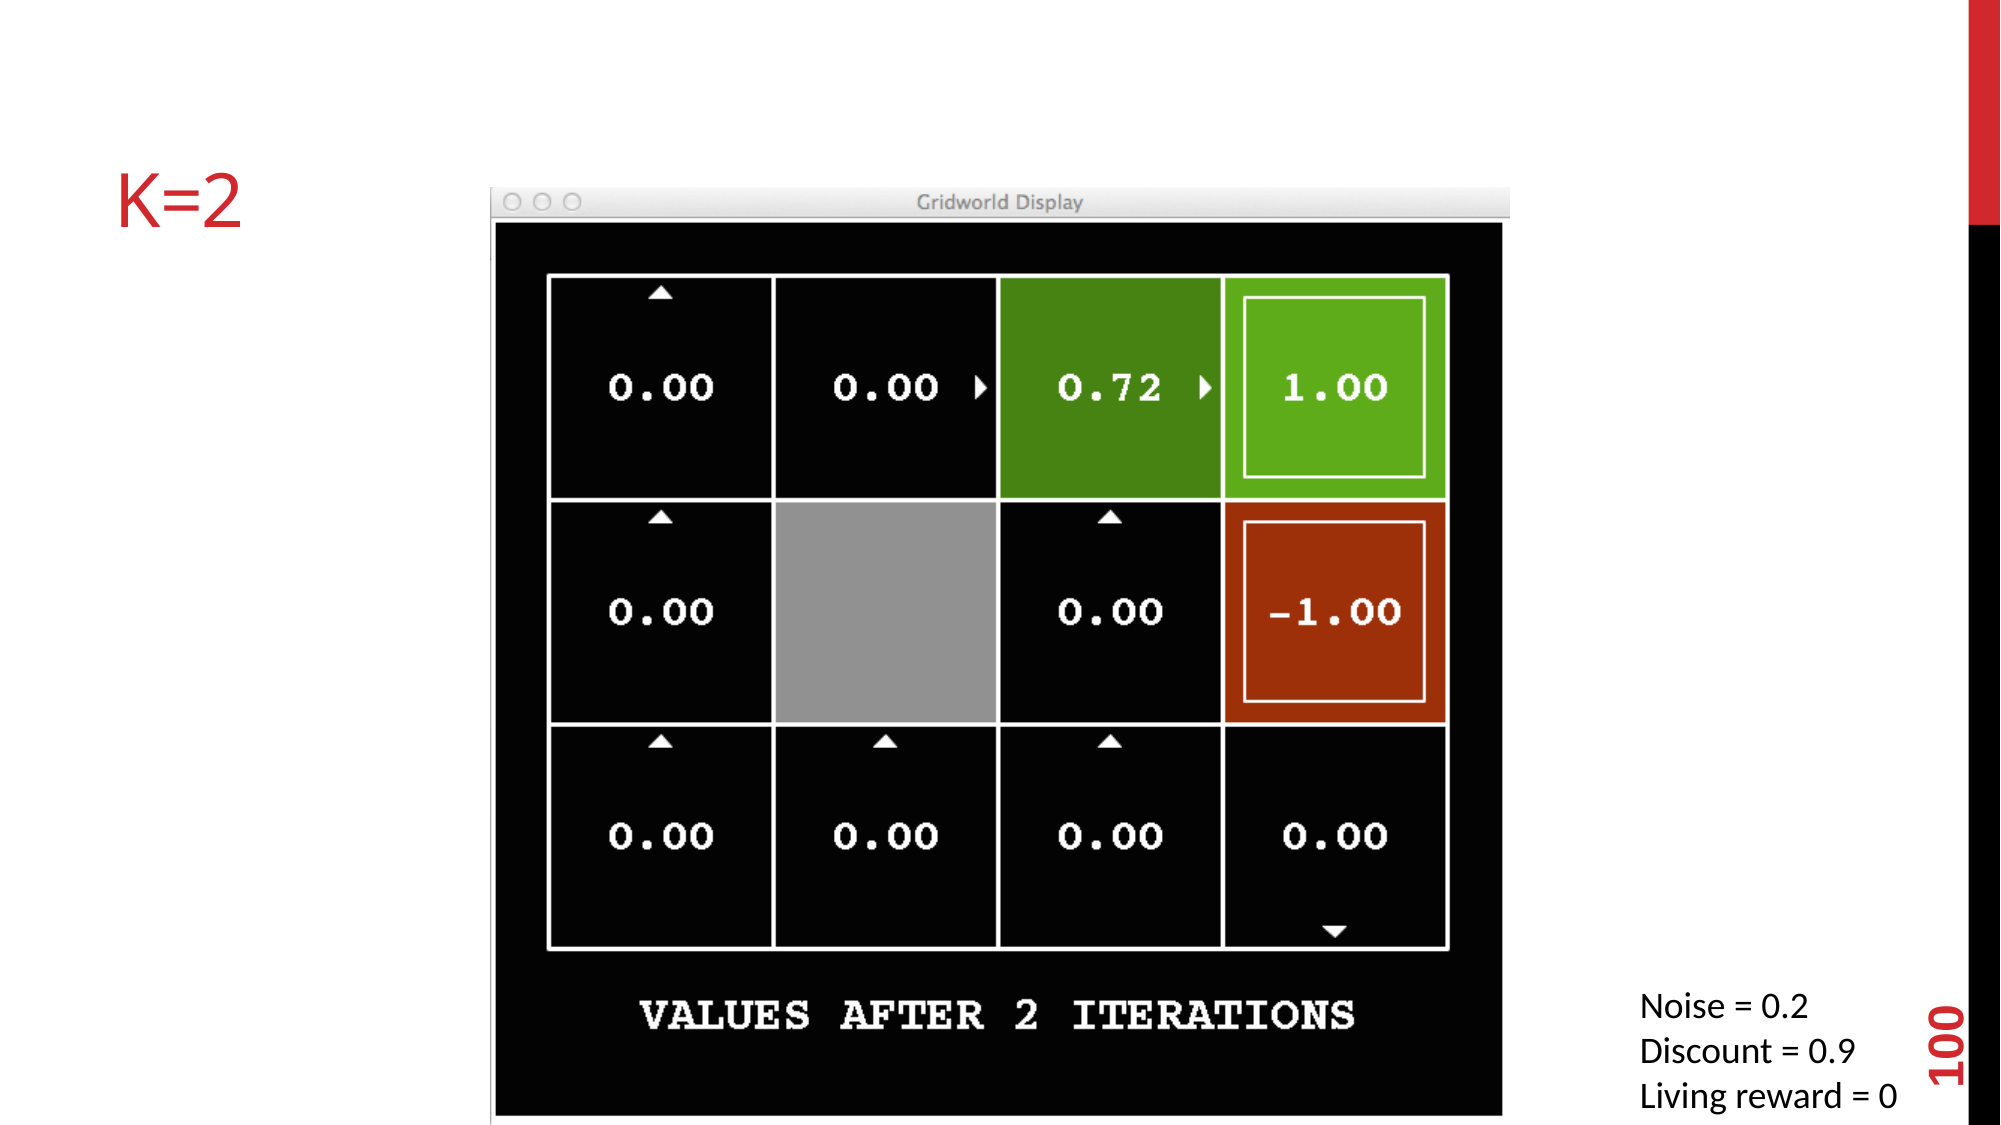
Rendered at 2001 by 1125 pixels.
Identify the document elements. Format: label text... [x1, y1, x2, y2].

slide_number 100 [1903, 887, 1984, 1104]
text_box Noise = 0.2 Discount = 0.9 Living reward = 0 [1624, 973, 2000, 1124]
picture [490, 186, 1510, 1125]
title k=2 [99, 25, 1367, 250]
